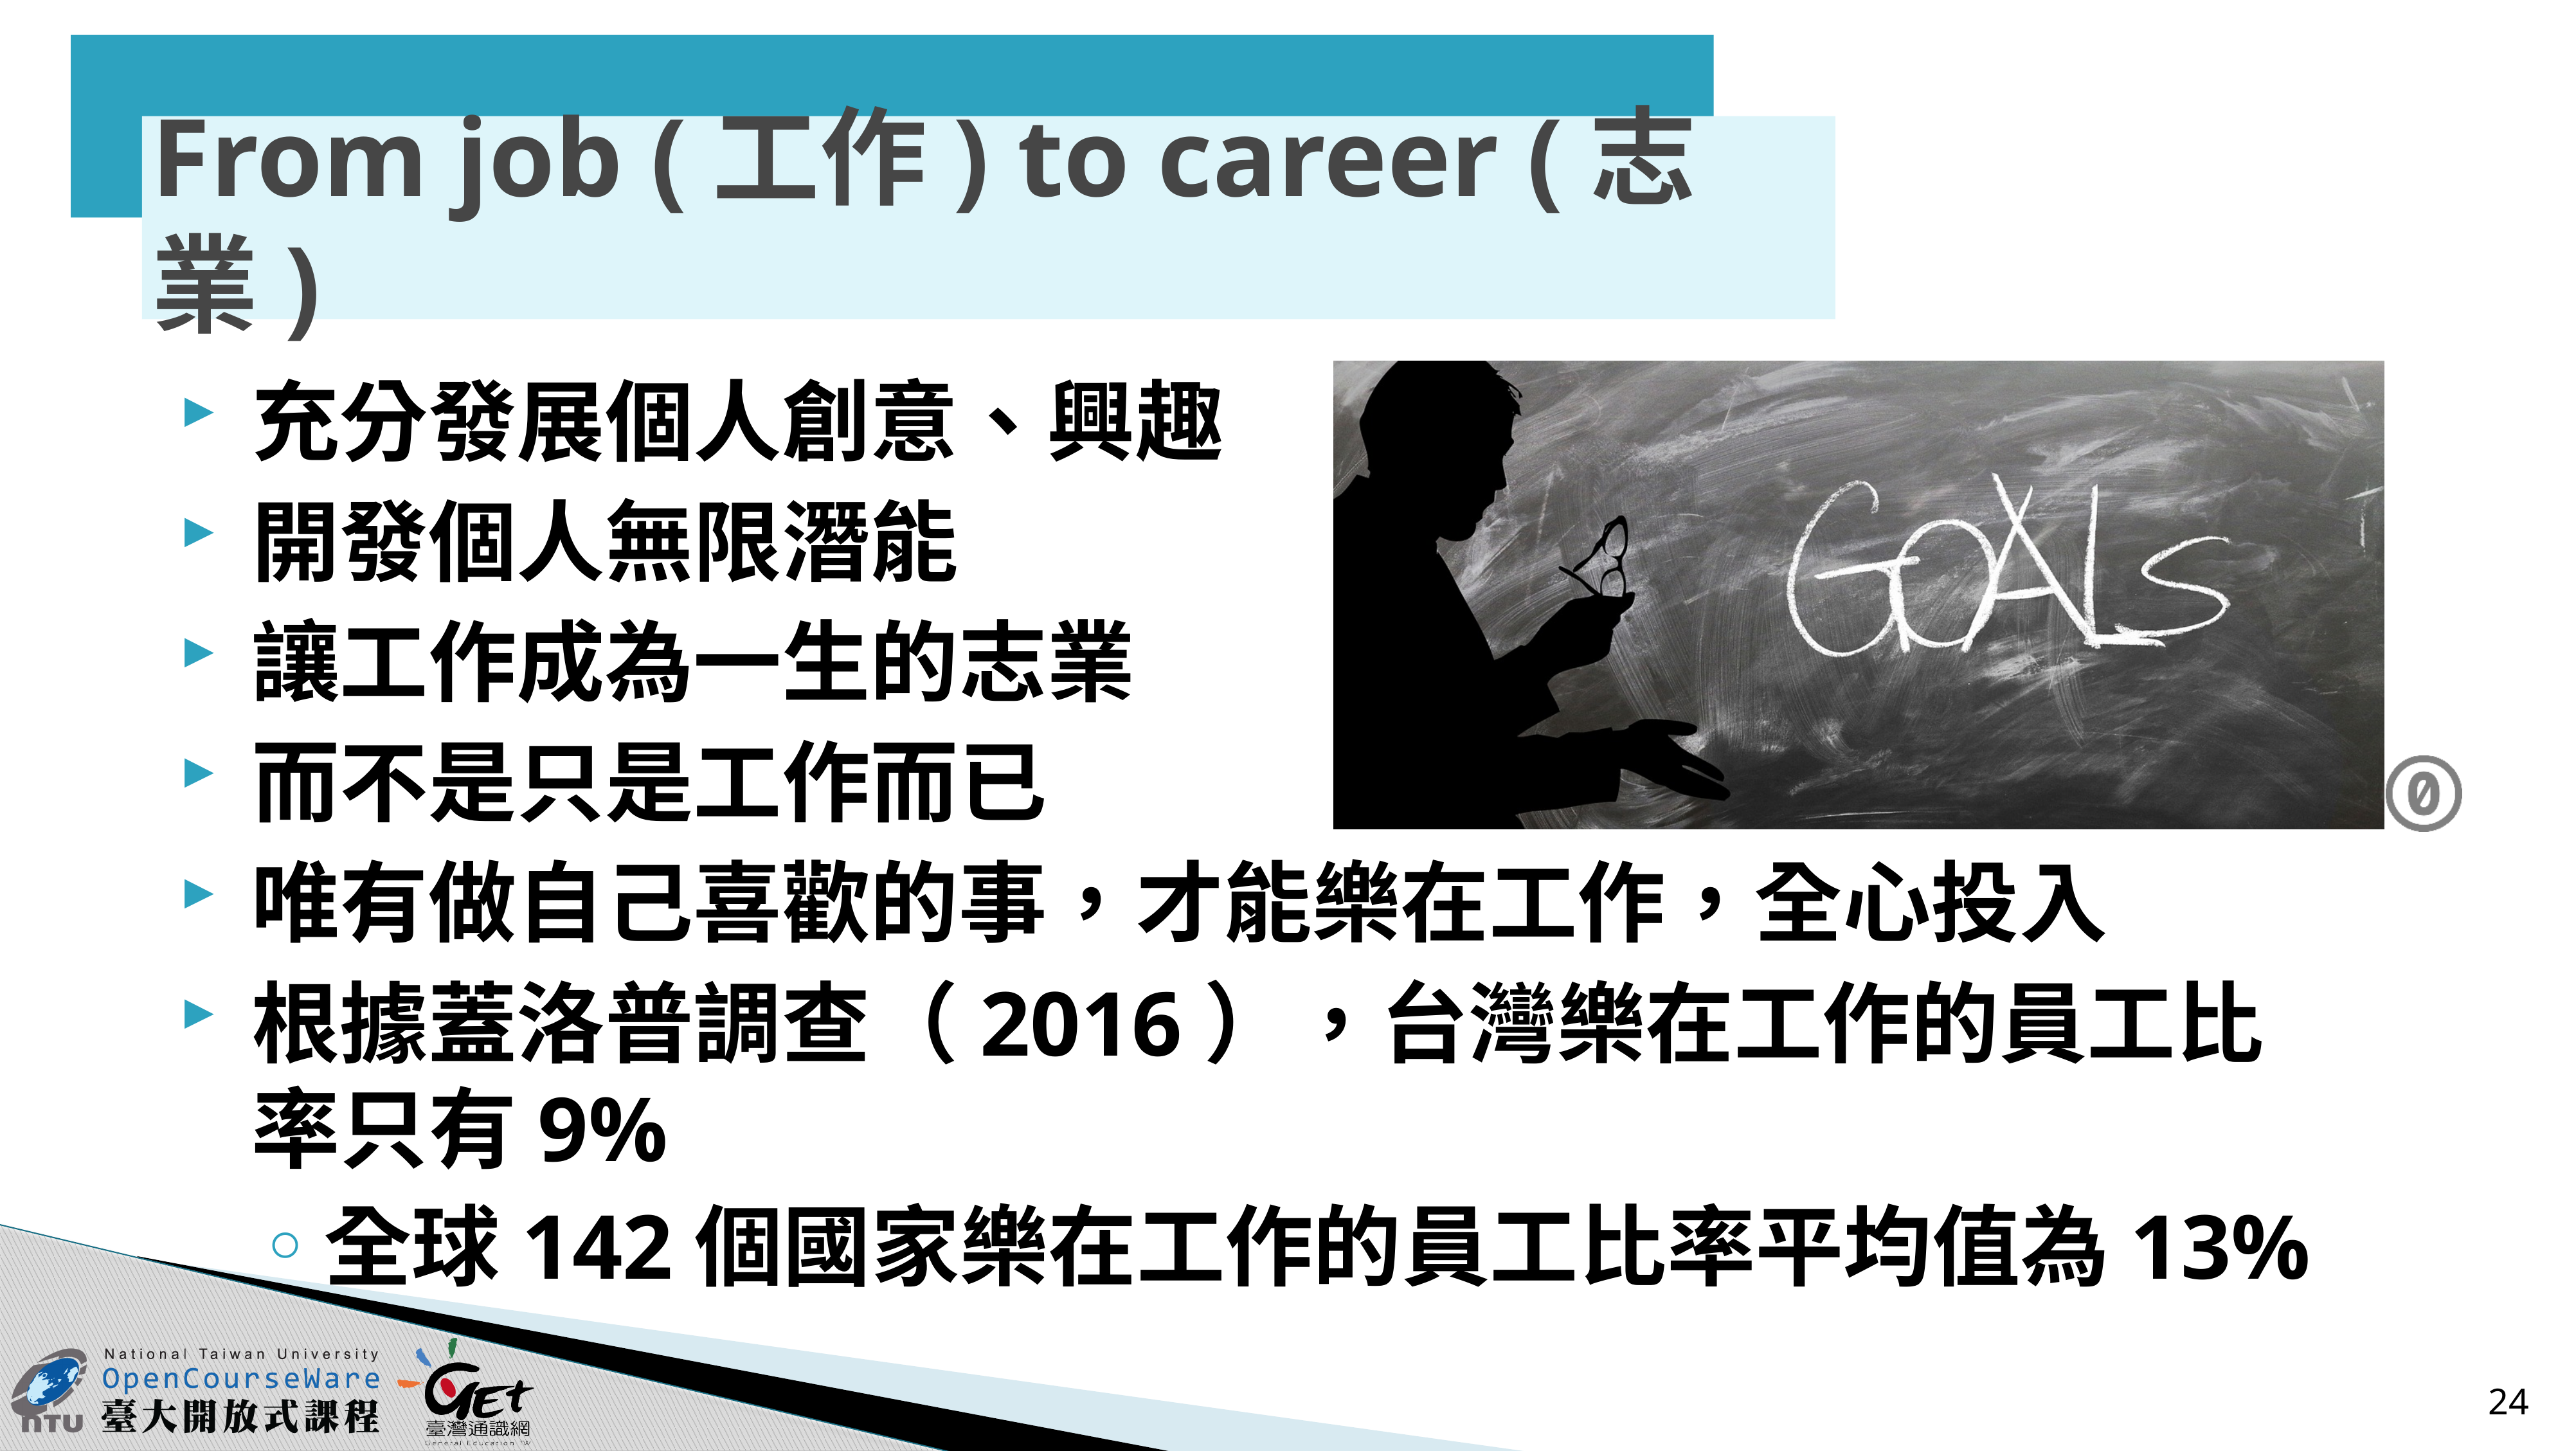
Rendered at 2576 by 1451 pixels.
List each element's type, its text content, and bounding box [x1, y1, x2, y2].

slide_number 24 [2435, 1355, 2539, 1433]
title From job (工作) to career (志業) [141, 116, 1835, 320]
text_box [1333, 361, 2462, 832]
picture [0, 1328, 544, 1451]
list 充分發展個人創意、興趣 開發個人無限潛能 讓工作成為一生的志業 而不是只是工作而已 唯有做自己喜歡的事，才能樂在工作，全心投入 根據蓋洛普調查（2016），台灣樂在工作的員工比率只有9% 全球142個國家樂在工作的員工比率平均值為13% [139, 361, 2323, 1319]
